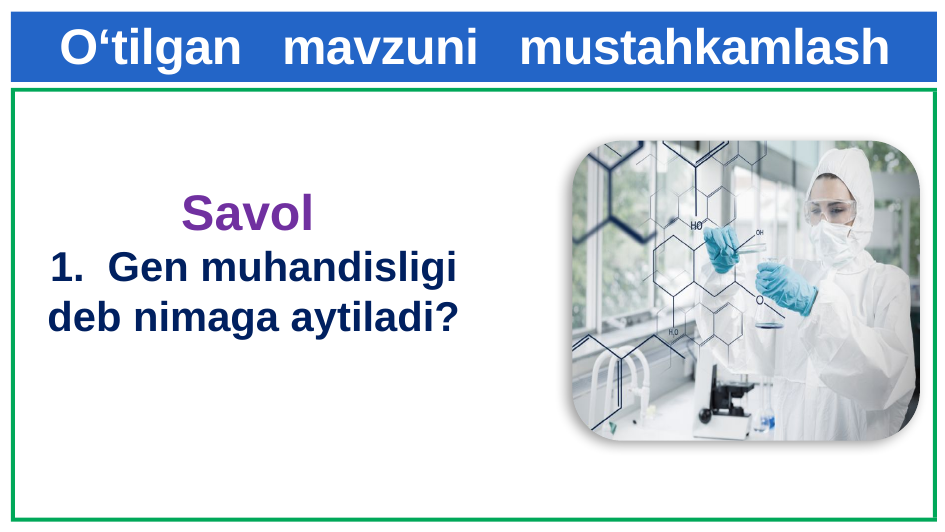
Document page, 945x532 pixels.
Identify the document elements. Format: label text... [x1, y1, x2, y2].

picture [572, 140, 921, 441]
text_box Savol 1. Gen muhandisligi deb nimaga aytiladi? [9, 172, 498, 376]
title O‘tilgan mavzuni mustahkamlash [23, 17, 926, 82]
